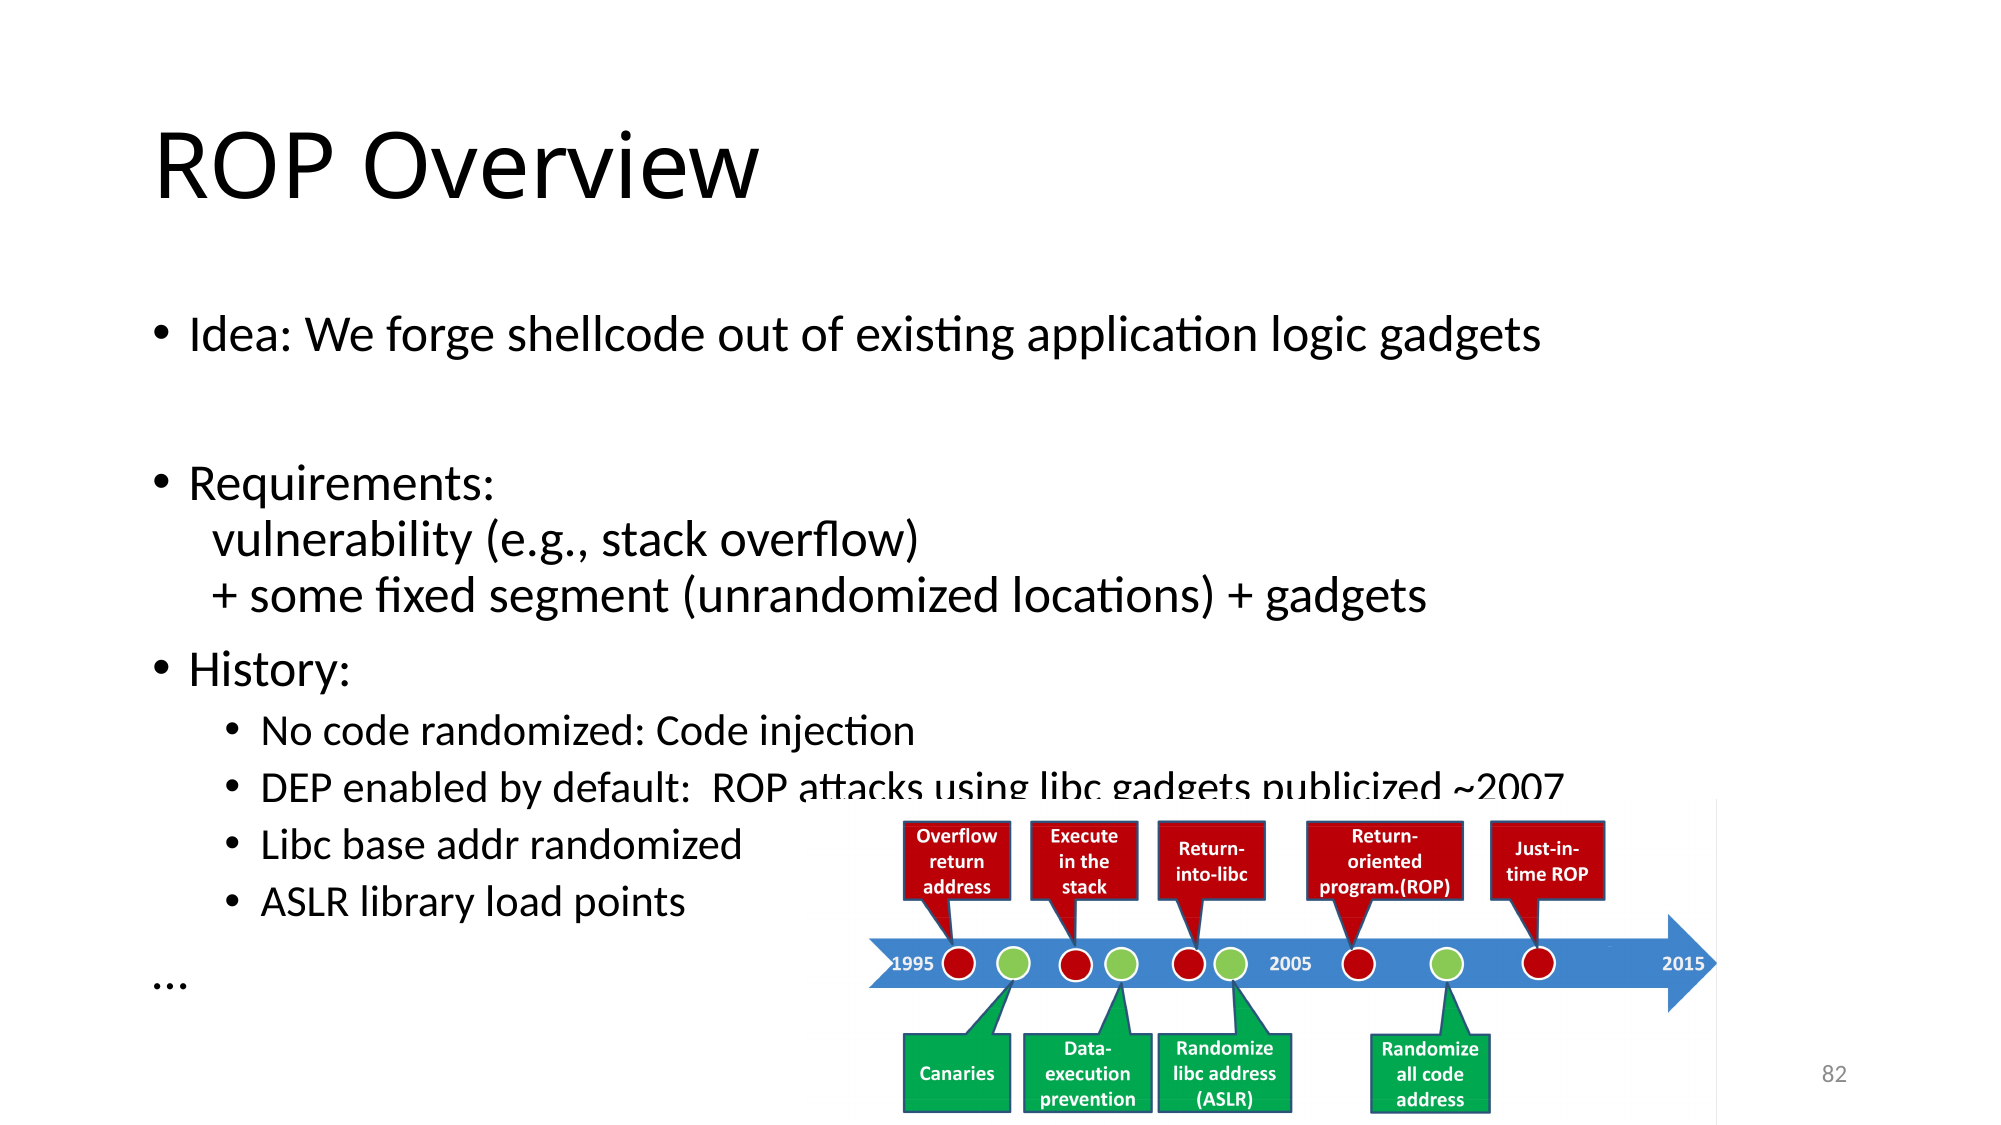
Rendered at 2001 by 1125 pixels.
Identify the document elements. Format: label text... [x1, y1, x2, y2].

picture [806, 799, 1717, 1125]
slide_number 82 [1717, 1042, 1863, 1103]
title ROP Overview [137, 59, 1863, 278]
list Idea: We forge shellcode out of existing application logic gadgets Requirements: vulnerability (e.g., stack overflow) + some fixed segment (unrandomized locations) + gadgets History: No code randomized: Code injection DEP enabled by default: ROP attacks using libc gadgets publicized ~2007 Libc base addr randomized ASLR library load points … [137, 299, 1863, 1014]
